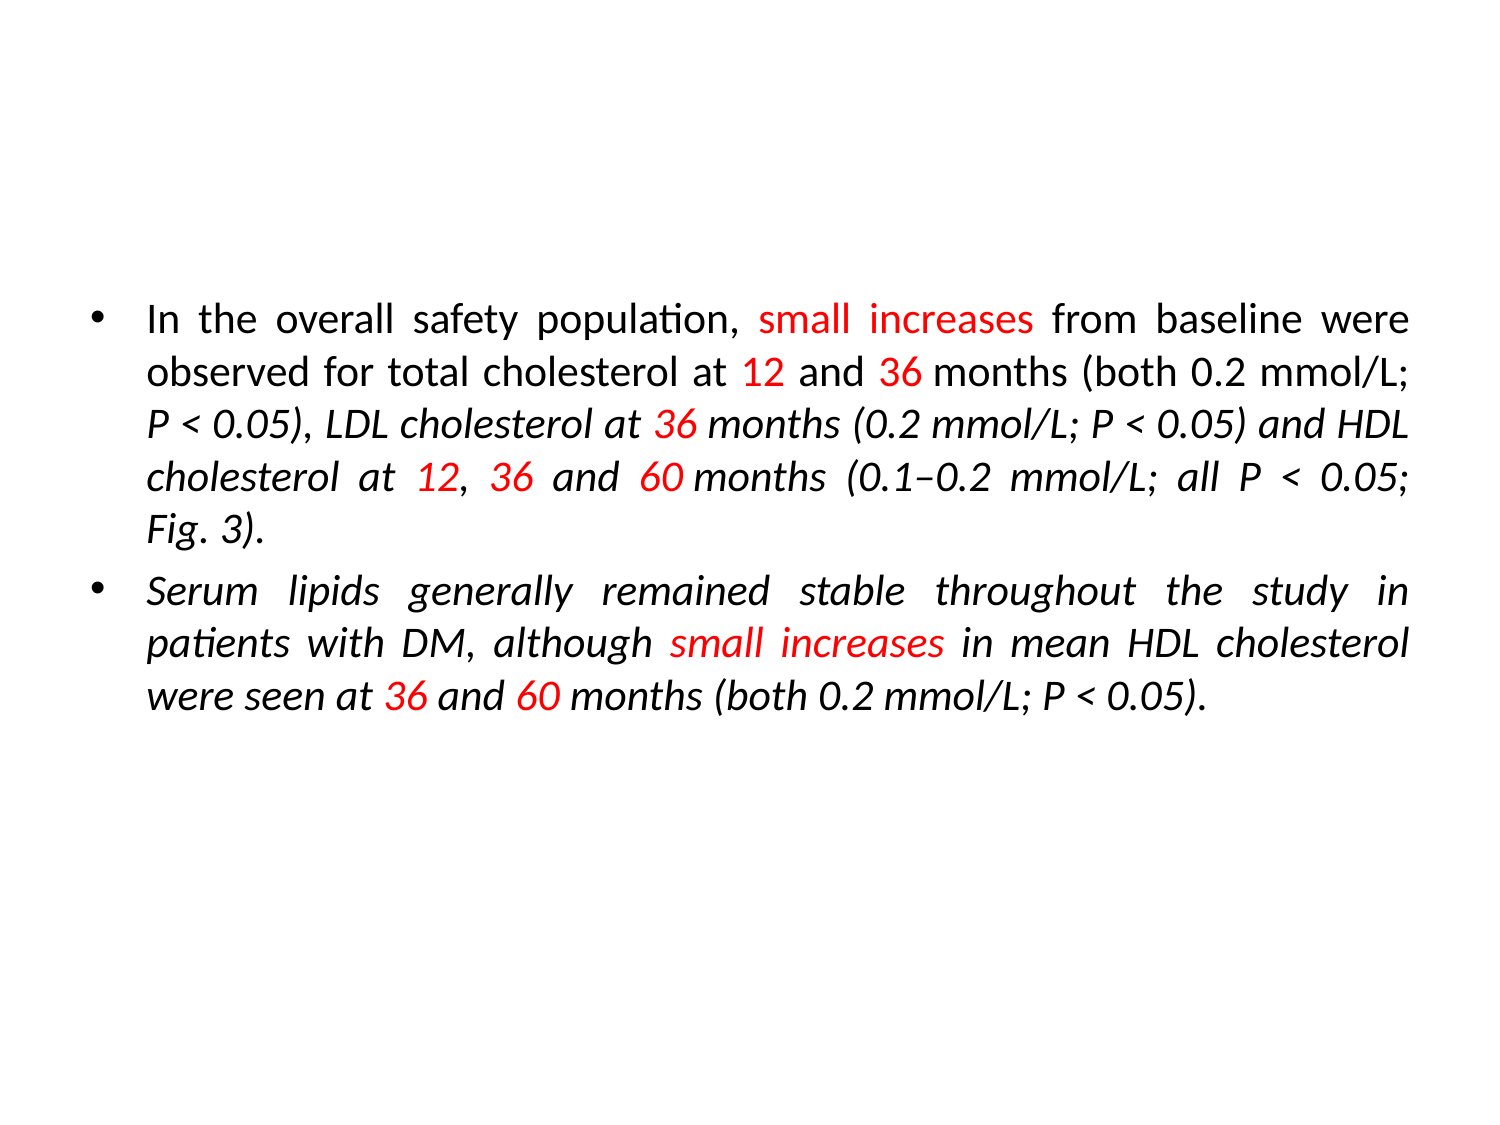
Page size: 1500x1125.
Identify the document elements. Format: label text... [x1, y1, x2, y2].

list In the overall safety population, small increases from baseline were observed for total cholesterol at 12 and 36 months (both 0.2 mmol/L; P < 0.05), LDL cholesterol at 36 months (0.2 mmol/L; P < 0.05) and HDL cholesterol at 12, 36 and 60 months (0.1–0.2 mmol/L; all P < 0.05; Fig. 3). Serum lipids generally remained stable throughout the study in patients with DM, although small increases in mean HDL cholesterol were seen at 36 and 60 months (both 0.2 mmol/L; P < 0.05). [75, 282, 1425, 1025]
